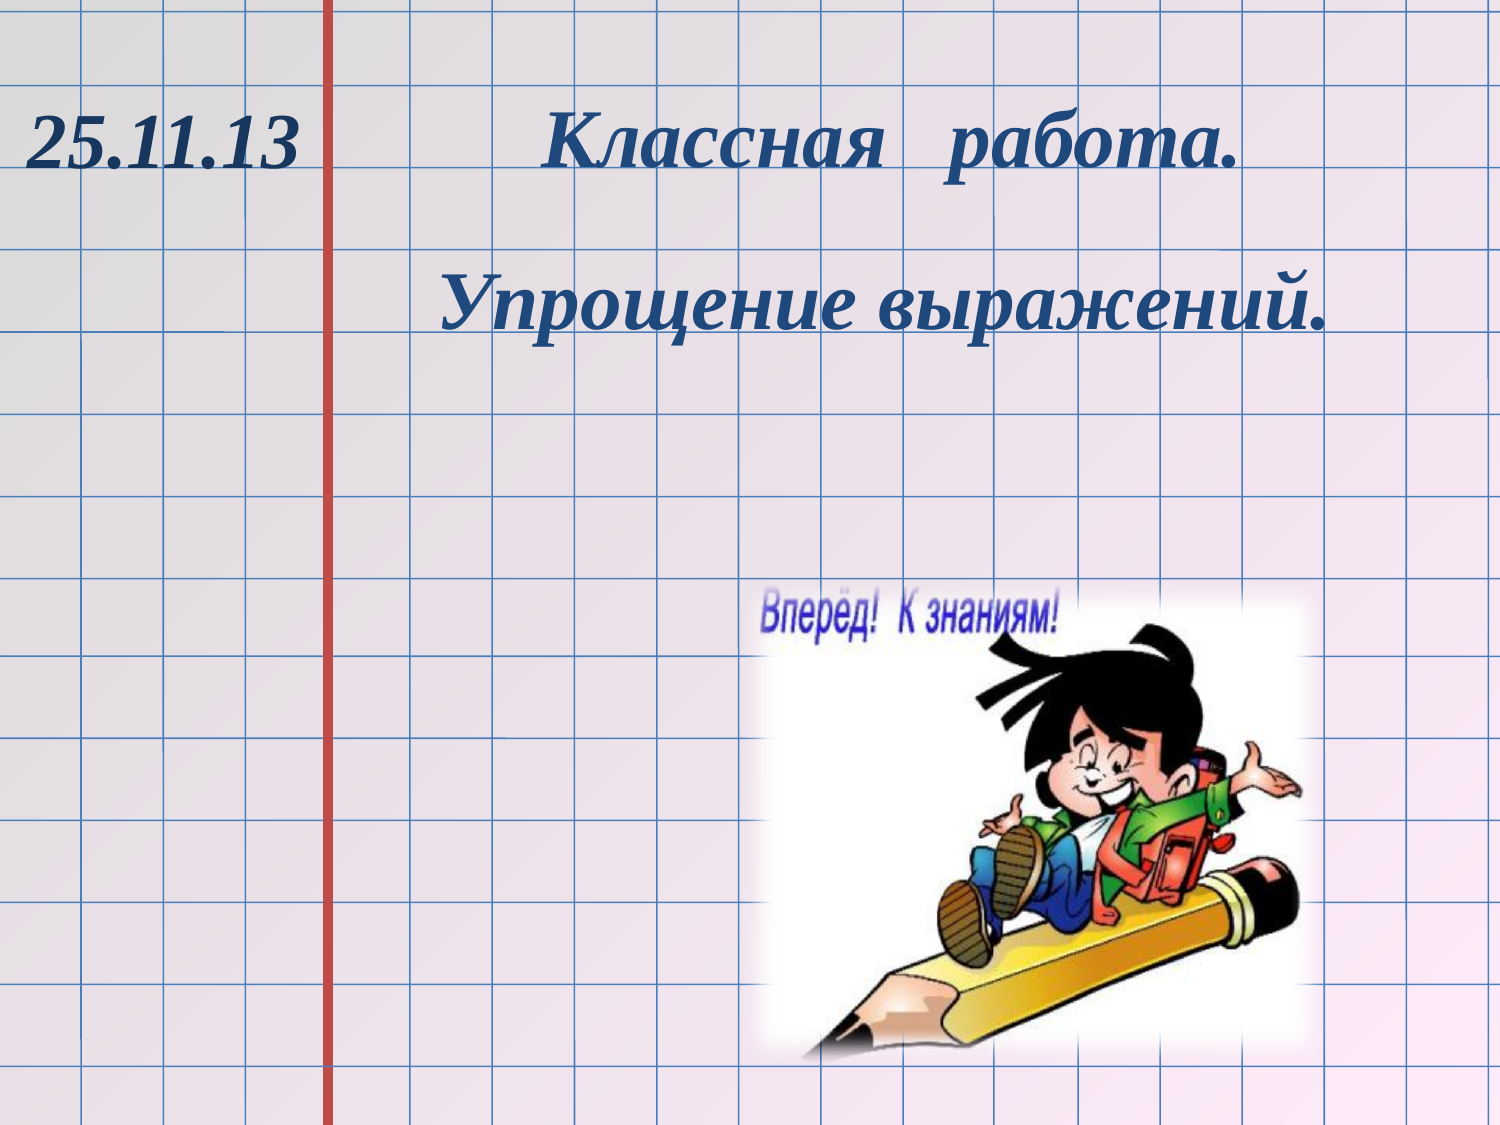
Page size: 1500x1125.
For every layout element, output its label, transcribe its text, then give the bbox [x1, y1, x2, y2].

text_box Классная работа. [284, 40, 1487, 229]
text_box Упрощение выражений. [276, 238, 1487, 380]
picture [738, 578, 1330, 1067]
text_box Классная работа. [1490, 40, 1500, 229]
text_box 25.11.13 [12, 82, 317, 192]
